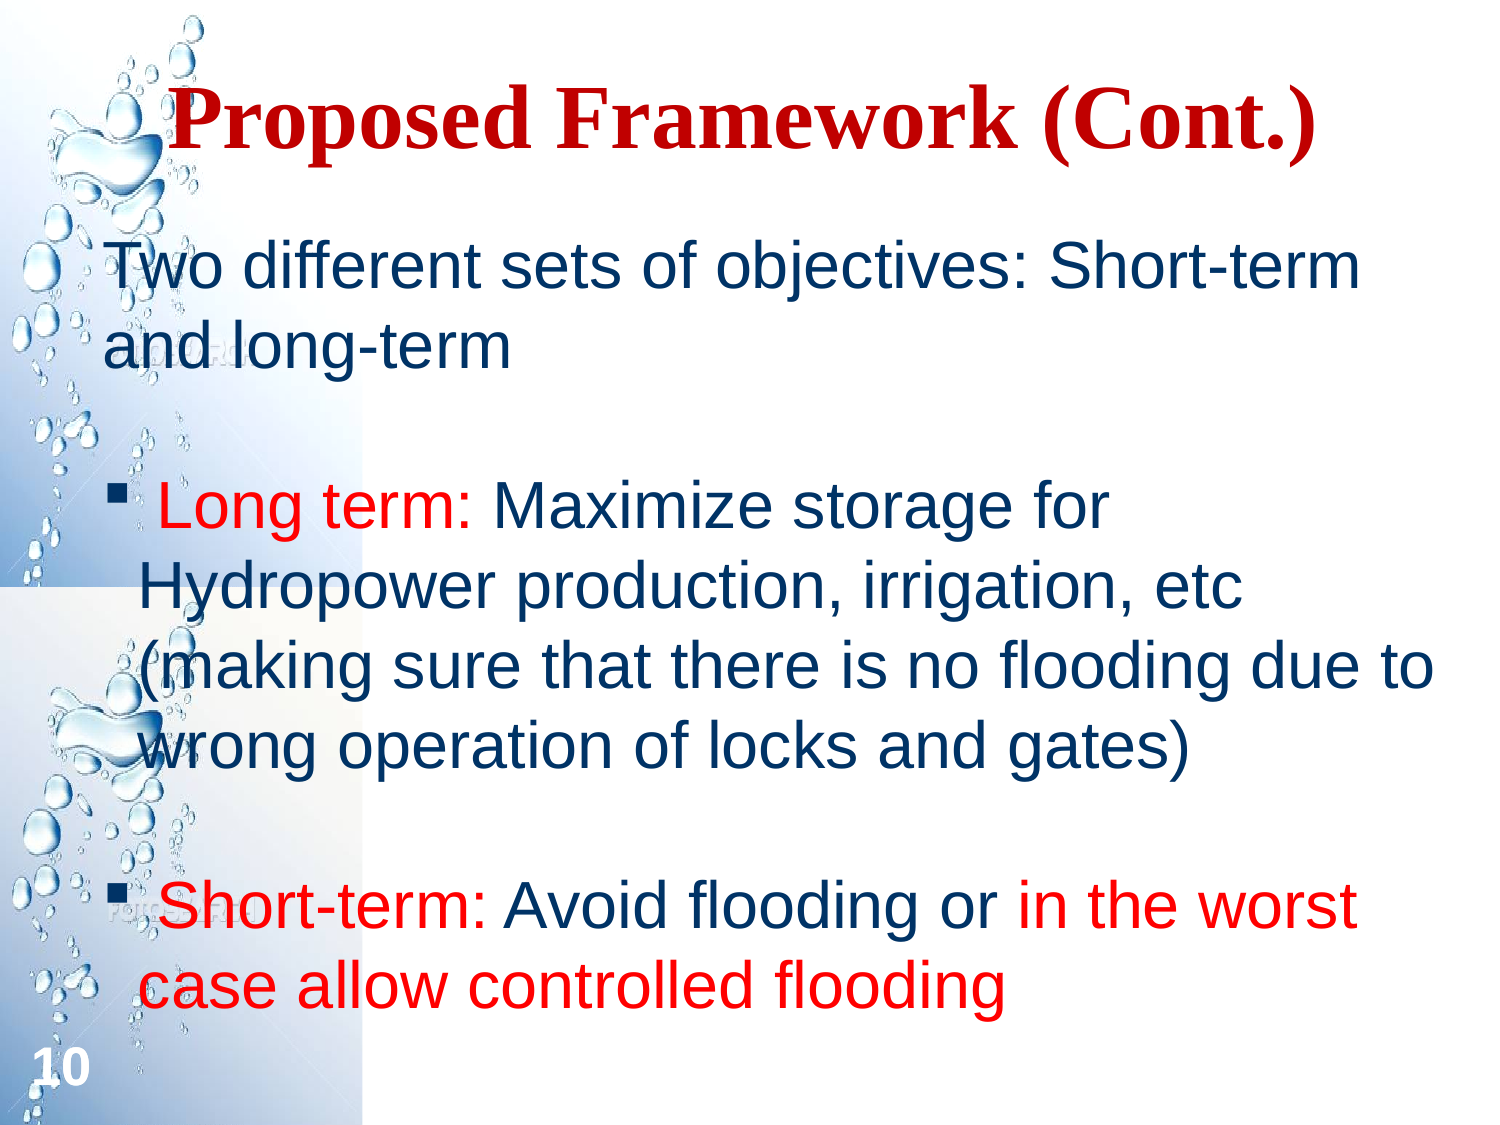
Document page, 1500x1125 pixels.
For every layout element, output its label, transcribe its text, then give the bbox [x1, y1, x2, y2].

slide_number 10 [13, 1023, 111, 1105]
text_box Proposed Framework (Cont.) [24, 99, 1463, 238]
text_box Two different sets of objectives: Short-term and long-term Long term: Maximize storage for Hydropower production, irrigation, etc (making sure that there is no flooding due to wrong operation of locks and gates) Short-term: Avoid flooding or in the worst case allow controlled flooding [87, 214, 1475, 1029]
picture [0, 0, 363, 1125]
